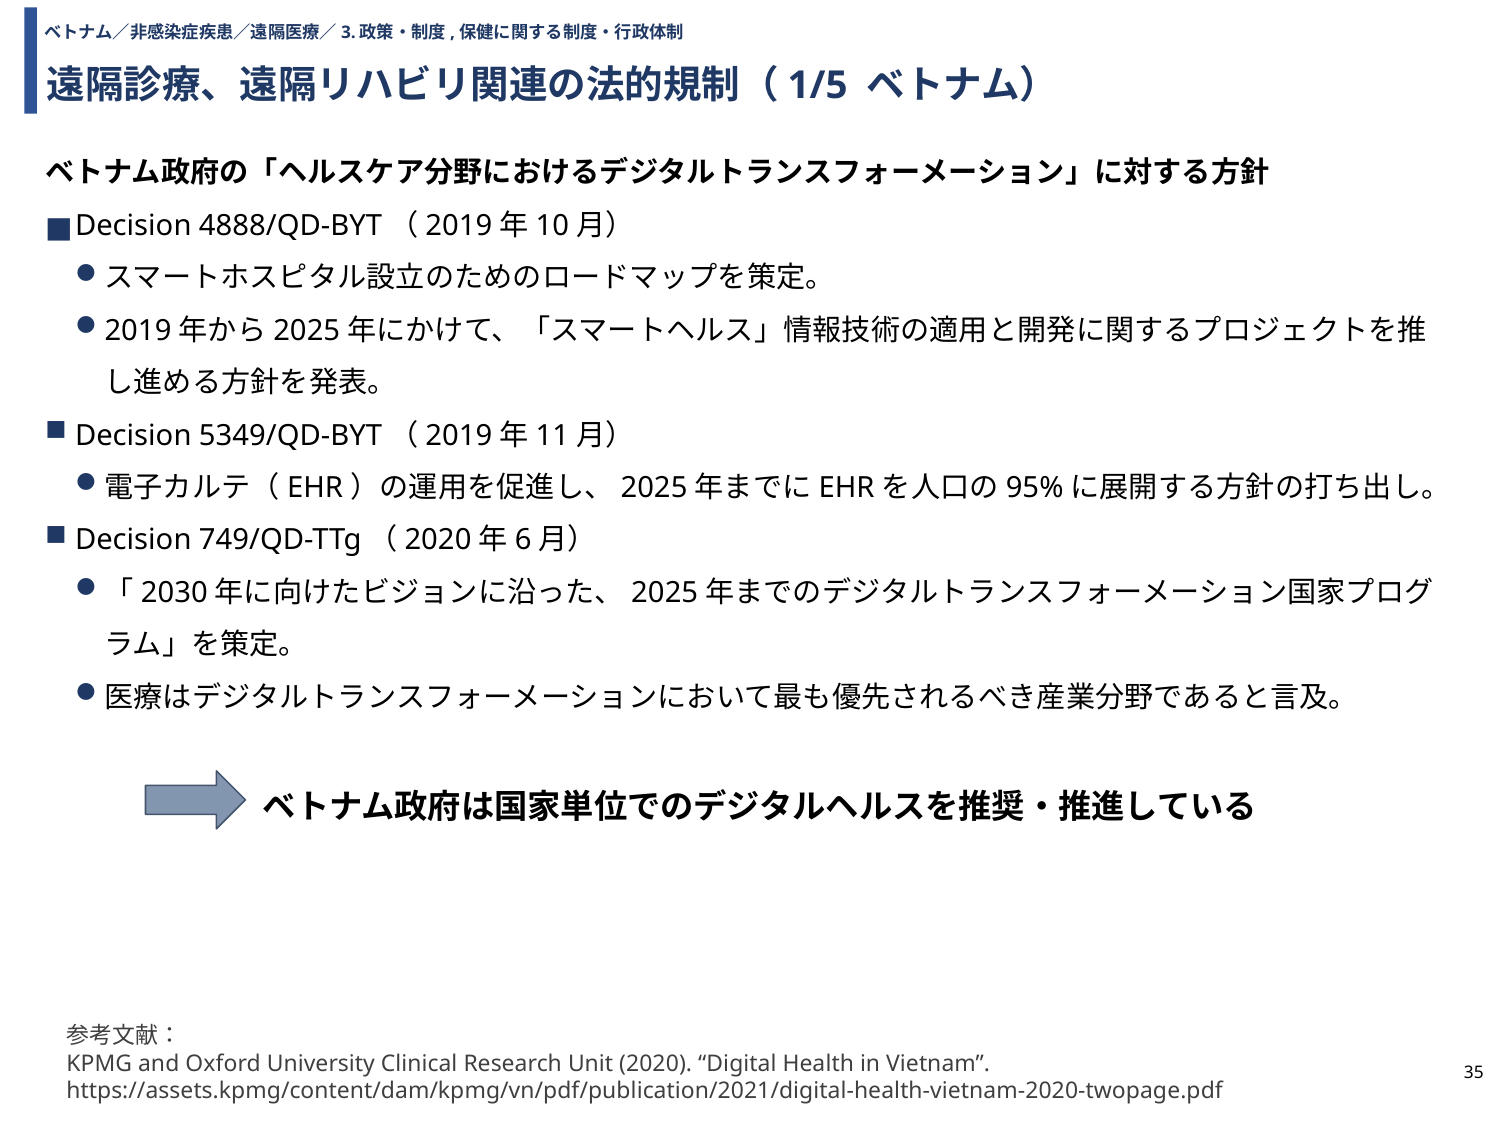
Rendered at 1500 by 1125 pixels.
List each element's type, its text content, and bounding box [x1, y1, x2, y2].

title 遠隔診療、遠隔リハビリ関連の法的規制（1/5 ベトナム） [30, 43, 1470, 114]
text_box 参考文献： KPMG and Oxford University Clinical Research Unit (2020). “Digital Health in Vietnam”. https://assets.kpmg/content/dam/kpmg/vn/pdf/publication/2021/digital-health-vietnam-2020-twopage.pdf [30, 1013, 1470, 1125]
list ベトナム政府の「ヘルスケア分野におけるデジタルトランスフォーメーション」に対する方針 Decision 4888/QD-BYT（2019年10月） スマートホスピタル設立のためのロードマップを策定。 2019年から2025年にかけて、「スマートヘルス」情報技術の適用と開発に関するプロジェクトを推し進める方針を発表。 Decision 5349/QD-BYT（2019年11月） 電子カルテ（EHR）の運用を促進し、2025年までにEHRを人口の95%に展開する方針の打ち出し。 Decision 749/QD-TTg（2020年6月） 「2030年に向けたビジョンに沿った、2025年までのデジタルトランスフォーメーション国家プログラム」を策定。 医療はデジタルトランスフォーメーションにおいて最も優先されるべき産業分野であると言及。 ベトナム政府は国家単位でのデジタルヘルスを推奨・推進している [30, 128, 1470, 1013]
slide_number 35 [1160, 1042, 1499, 1103]
list ベトナム／非感染症疾患／遠隔医療／3.政策・制度,保健に関する制度・行政体制 [30, 3, 1470, 40]
text_box [145, 770, 246, 829]
